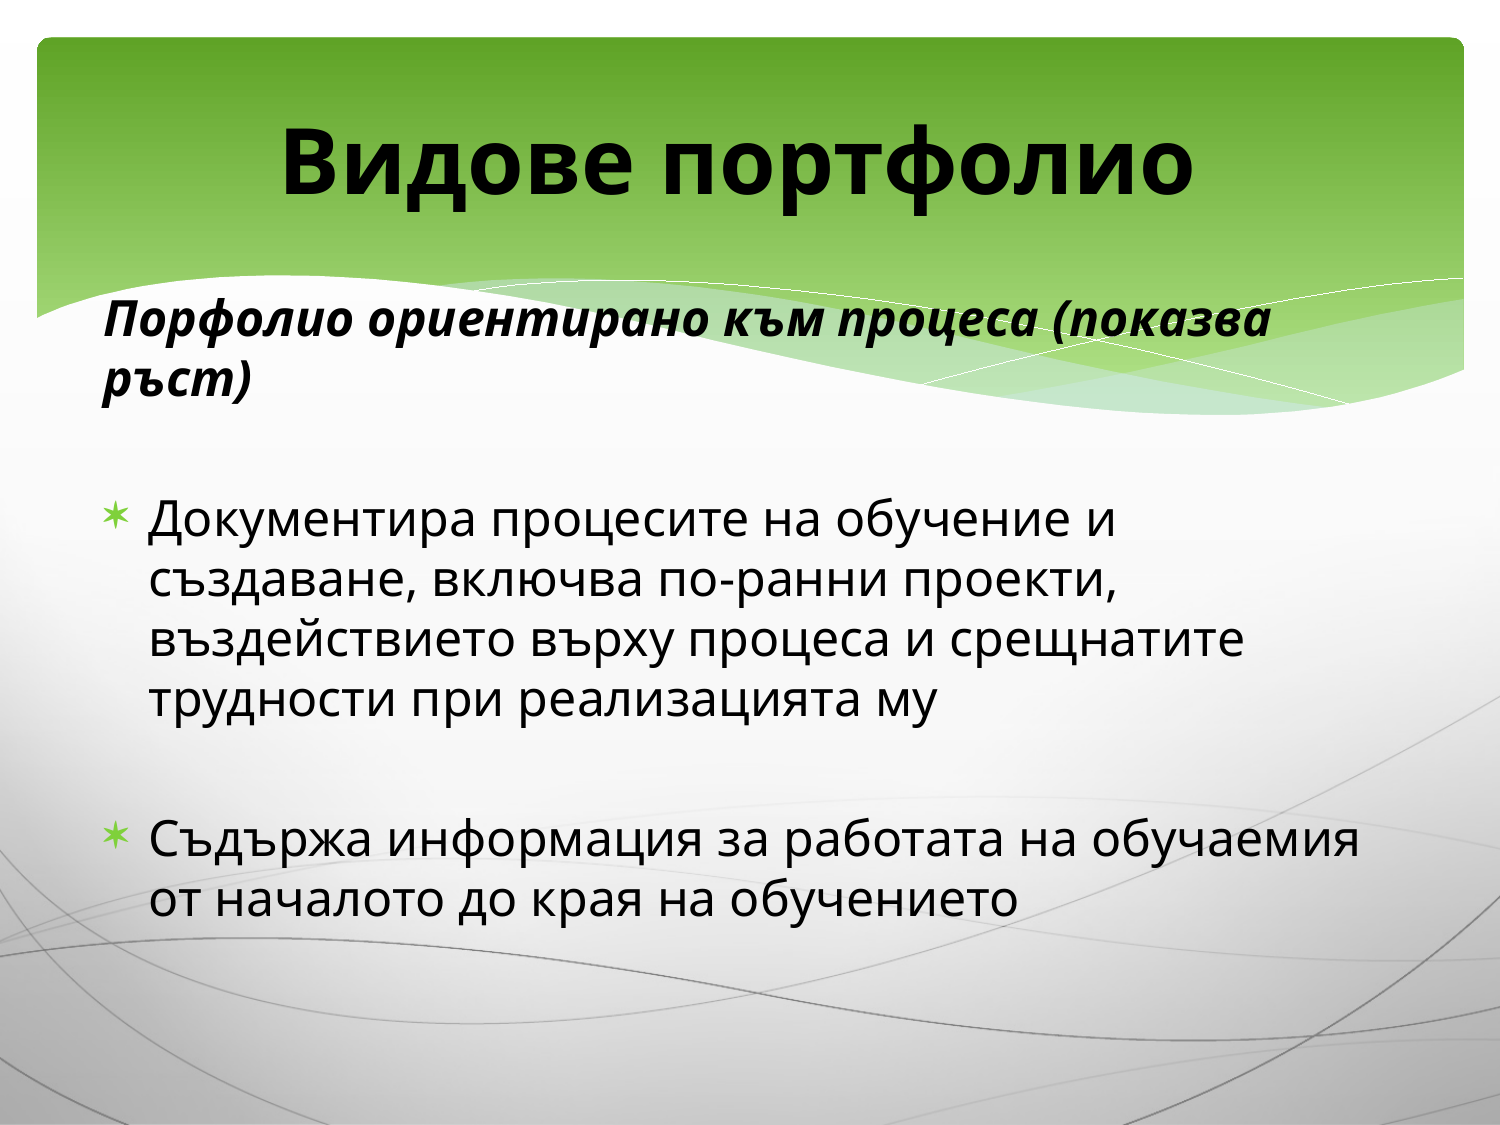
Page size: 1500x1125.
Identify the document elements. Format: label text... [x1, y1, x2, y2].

title Видове портфолио [74, 55, 1426, 262]
list Порфолио ориентирано към процеса (показва ръст) Документира процесите на обучение и създаване, включва по-ранни проекти, въздействието върху процеса и срещнатите трудности при реализацията му Съдържа информация за работата на обучаемия от началото до края на обучението [88, 278, 1412, 1006]
